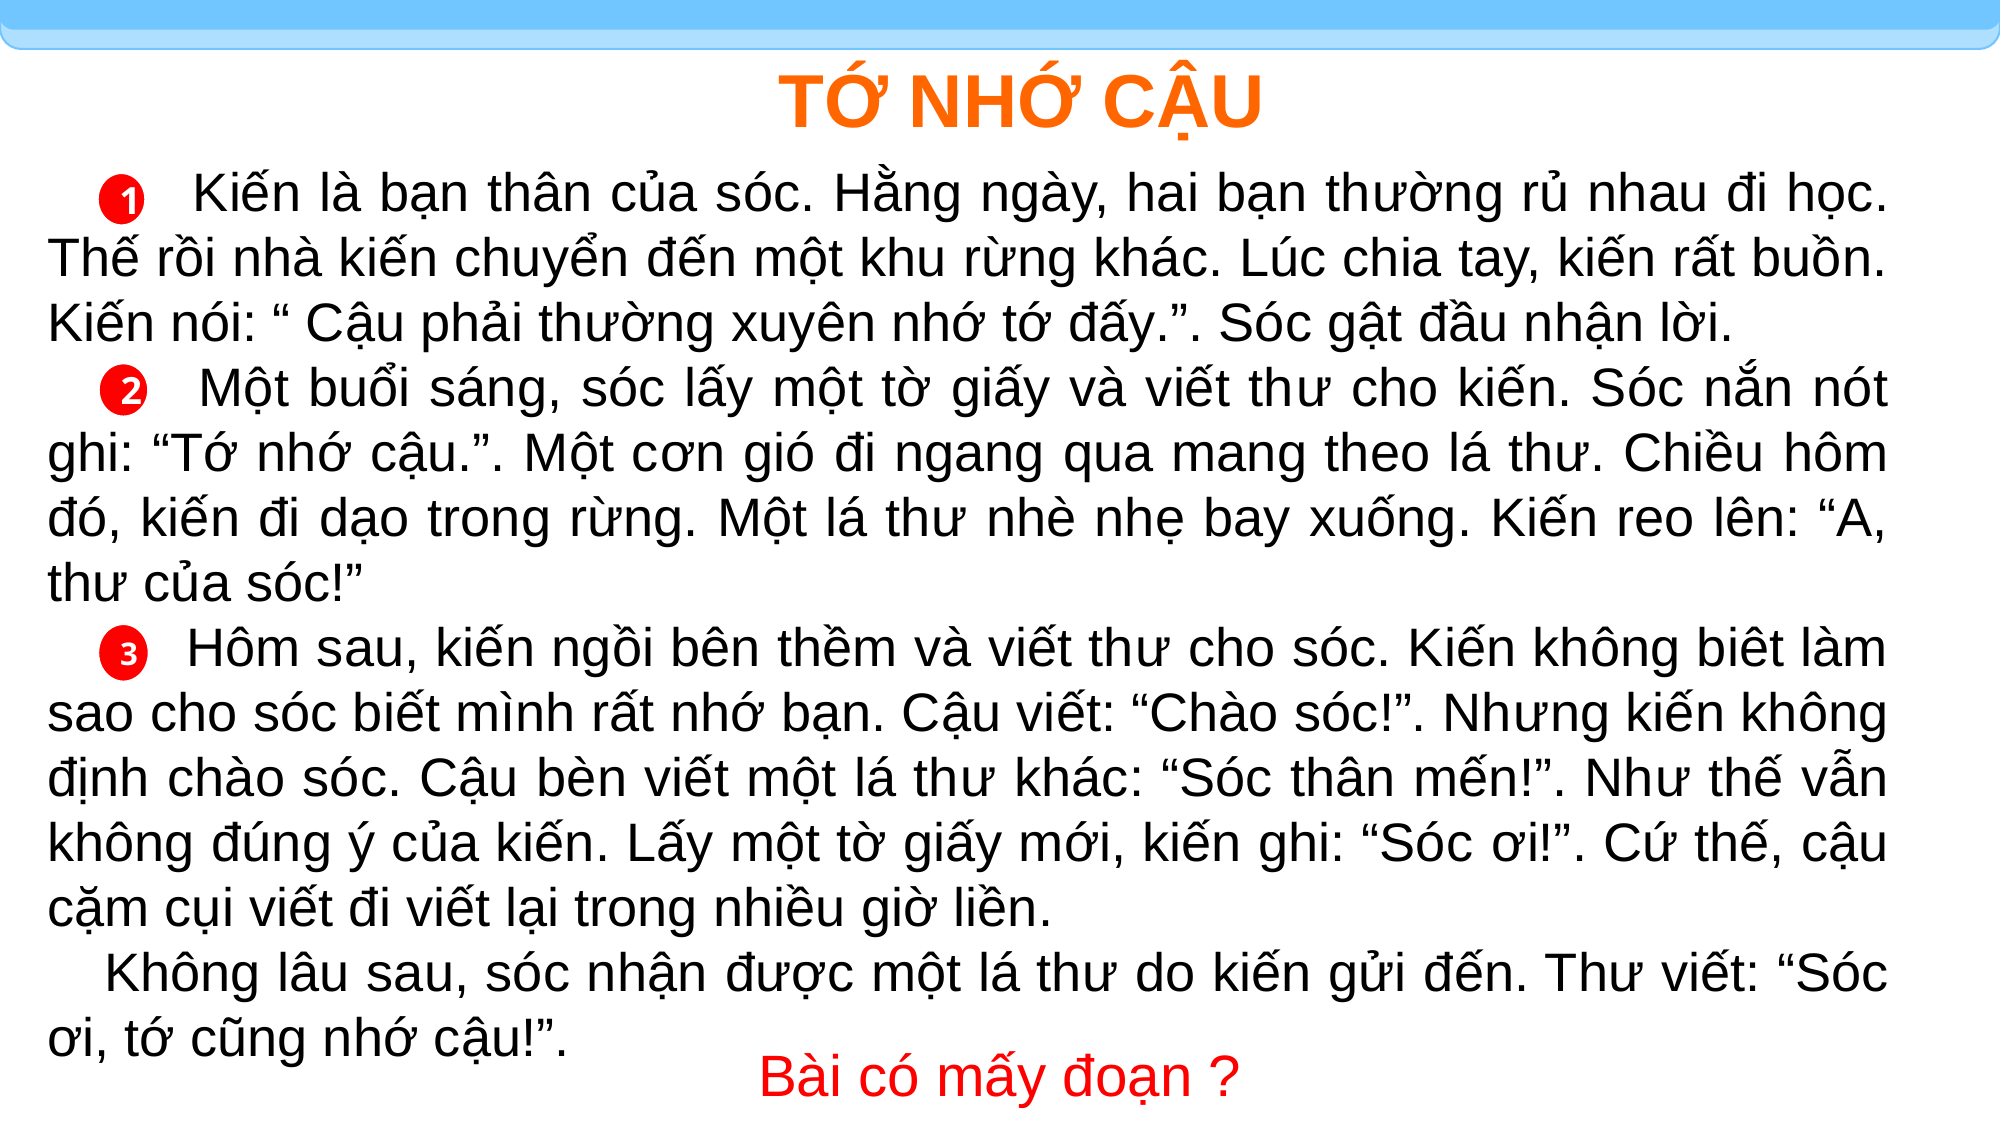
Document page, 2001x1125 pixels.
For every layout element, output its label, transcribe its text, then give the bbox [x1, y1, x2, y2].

text_box Bài có mấy đoạn ? [665, 1020, 1335, 1125]
text_box 1 [96, 171, 147, 227]
text_box 3 [97, 622, 150, 683]
text_box Kiến là bạn thân của sóc. Hằng ngày, hai bạn thường rủ nhau đi học. Thế rồi nhà kiến chuyển đến một khu rừng khác. Lúc chia tay, kiến rất buồn. Kiến nói: “ Cậu phải thường xuyên nhớ tớ đấy.”. Sóc gật đầu nhận lời. Một buổi sáng, sóc lấy một tờ giấy và viết thư cho kiến. Sóc nắn nót ghi: “Tớ nhớ cậu.”. Một cơn gió đi ngang qua mang theo lá thư. Chiều hôm đó, kiến đi dạo trong rừng. Một lá thư nhè nhẹ bay xuống. Kiến reo lên: “A, thư của sóc!” Hôm sau, kiến ngồi bên thềm và viết thư cho sóc. Kiến không biêt làm sao cho sóc biết mình rất nhớ bạn. Cậu viết: “Chào sóc!”. Nhưng kiến không định chào sóc. Cậu bèn viết một lá thư khác: “Sóc thân mến!”. Như thế vẫn không đúng ý của kiến. Lấy một tờ giấy mới, kiến ghi: “Sóc ơi!”. Cứ thế, cậu cặm cụi viết đi viết lại trong nhiều giờ liền. Không lâu sau, sóc nhận được một lá thư do kiến gửi đến. Thư viết: “Sóc ơi, tớ cũng nhớ cậu!”. [32, 149, 1905, 1125]
text_box TỚ NHỚ CẬU [0, 49, 1905, 151]
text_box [0, 0, 2000, 49]
text_box 2 [97, 362, 150, 418]
